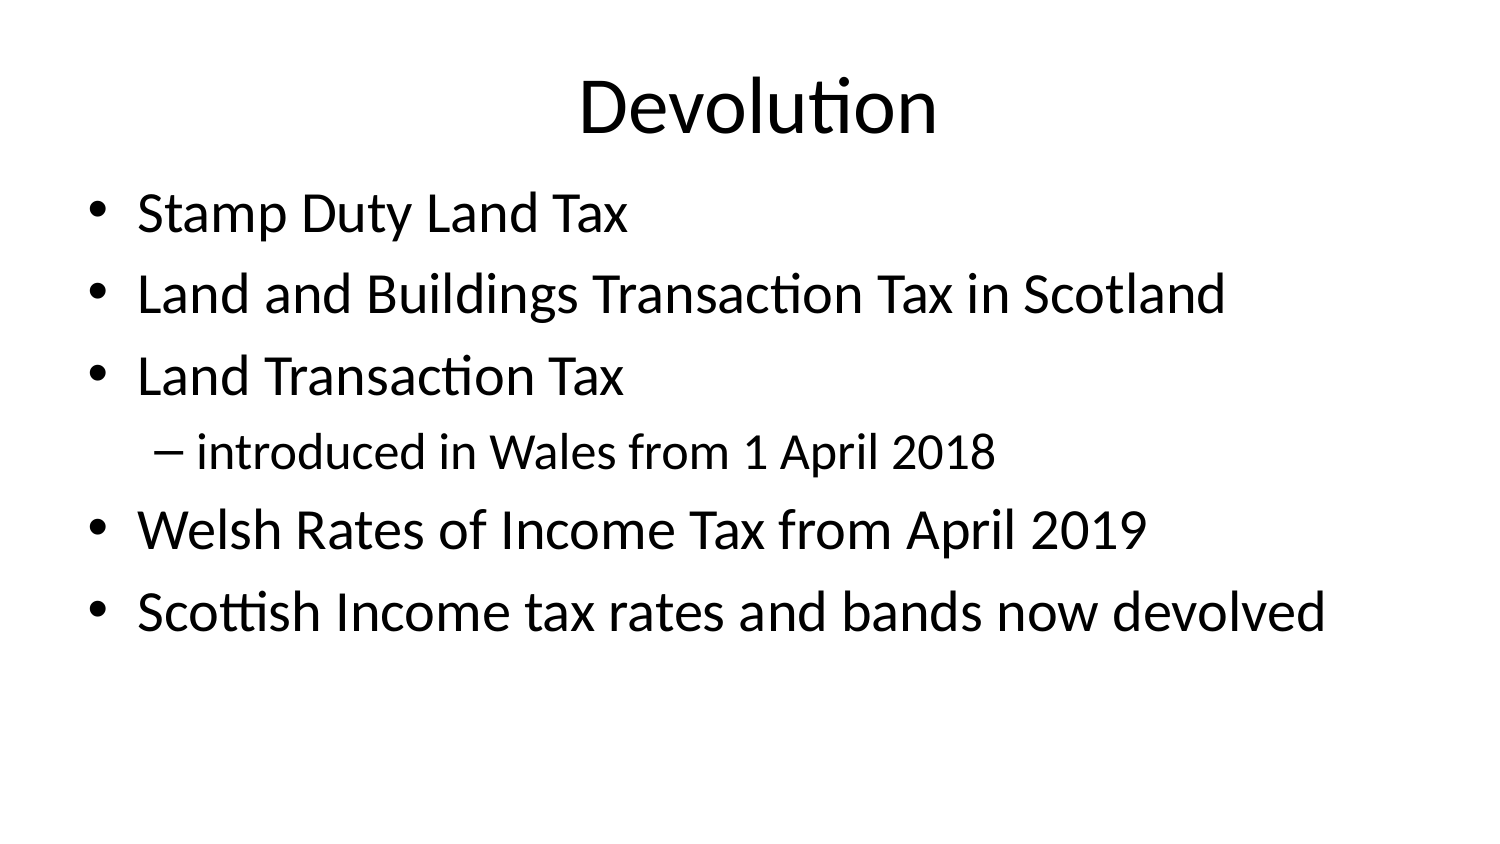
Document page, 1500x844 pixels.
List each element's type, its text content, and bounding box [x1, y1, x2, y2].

title Devolution [72, 44, 1464, 144]
list Stamp Duty Land Tax Land and Buildings Transaction Tax in Scotland Land Transaction Tax introduced in Wales from 1 April 2018 Welsh Rates of Income Tax from April 2019 Scottish Income tax rates and bands now devolved [72, 166, 1464, 760]
